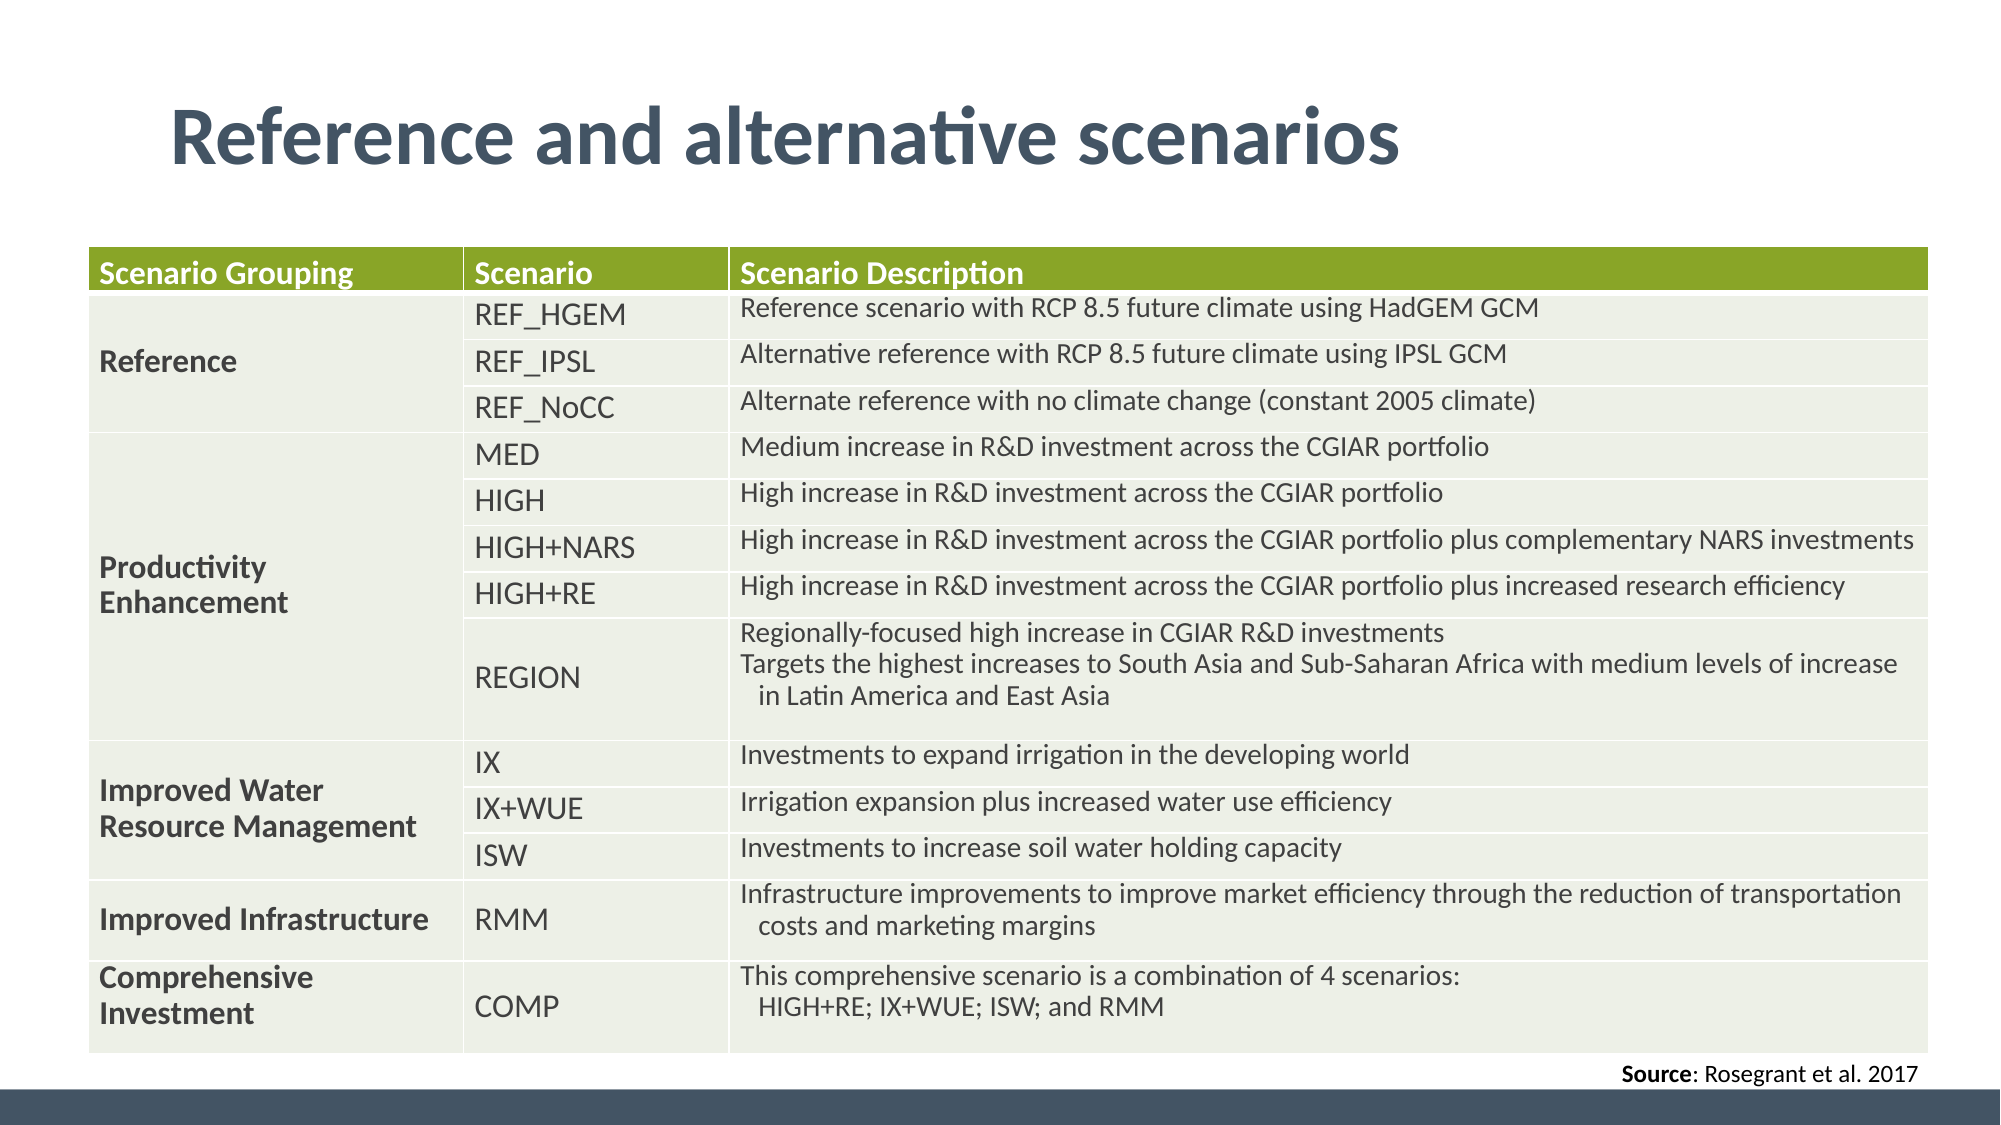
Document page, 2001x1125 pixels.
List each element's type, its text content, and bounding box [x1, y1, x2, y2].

table_cell MED [464, 433, 728, 478]
text_box Source: Rosegrant et al. 2017 [1607, 1049, 1935, 1095]
table_cell Comprehensive Investment [89, 962, 463, 1053]
table_cell Reference [89, 296, 463, 432]
table_cell HIGH+RE [464, 573, 728, 617]
title Reference and alternative scenarios [155, 59, 1922, 203]
table_cell HIGH+NARS [464, 526, 728, 571]
table_cell Alternative reference with RCP 8.5 future climate using IPSL GCM [730, 340, 1928, 385]
table_cell Improved Infrastructure [89, 881, 463, 960]
table_cell REGION [464, 619, 728, 740]
table_cell Improved Water Resource Management [89, 741, 463, 879]
table_cell Investments to increase soil water holding capacity [730, 834, 1928, 879]
table_cell Productivity Enhancement [89, 433, 463, 740]
table_cell IX+WUE [464, 788, 728, 832]
table_cell This comprehensive scenario is a combination of 4 scenarios: HIGH+RE; IX+WUE; ISW; and RMM [730, 962, 1928, 1053]
table_cell Reference scenario with RCP 8.5 future climate using HadGEM GCM [730, 296, 1928, 339]
table_cell RMM [464, 881, 728, 960]
table_cell ISW [464, 834, 728, 879]
table_cell COMP [464, 962, 728, 1053]
table_cell Medium increase in R&D investment across the CGIAR portfolio [730, 433, 1928, 478]
table_cell Infrastructure improvements to improve market efficiency through the reduction of transportation costs and marketing margins [730, 881, 1928, 960]
table_cell Investments to expand irrigation in the developing world [730, 741, 1928, 786]
table_cell REF_HGEM [464, 296, 728, 339]
table_header Scenario [464, 247, 728, 290]
table_cell High increase in R&D investment across the CGIAR portfolio [730, 480, 1928, 525]
table_cell Alternate reference with no climate change (constant 2005 climate) [730, 387, 1928, 432]
table_cell Irrigation expansion plus increased water use efficiency [730, 788, 1928, 832]
table_cell HIGH [464, 480, 728, 525]
table_cell REF_IPSL [464, 340, 728, 385]
table_header Scenario Description [730, 247, 1928, 290]
table_cell High increase in R&D investment across the CGIAR portfolio plus complementary NARS investments [730, 526, 1928, 571]
table_cell Regionally-focused high increase in CGIAR R&D investments Targets the highest increases to South Asia and Sub-Saharan Africa with medium levels of increase in Latin America and East Asia [730, 619, 1928, 740]
table_cell REF_NoCC [464, 387, 728, 432]
table_cell IX [464, 741, 728, 786]
table_header Scenario Grouping [89, 247, 463, 290]
table_cell High increase in R&D investment across the CGIAR portfolio plus increased research efficiency [730, 573, 1928, 617]
